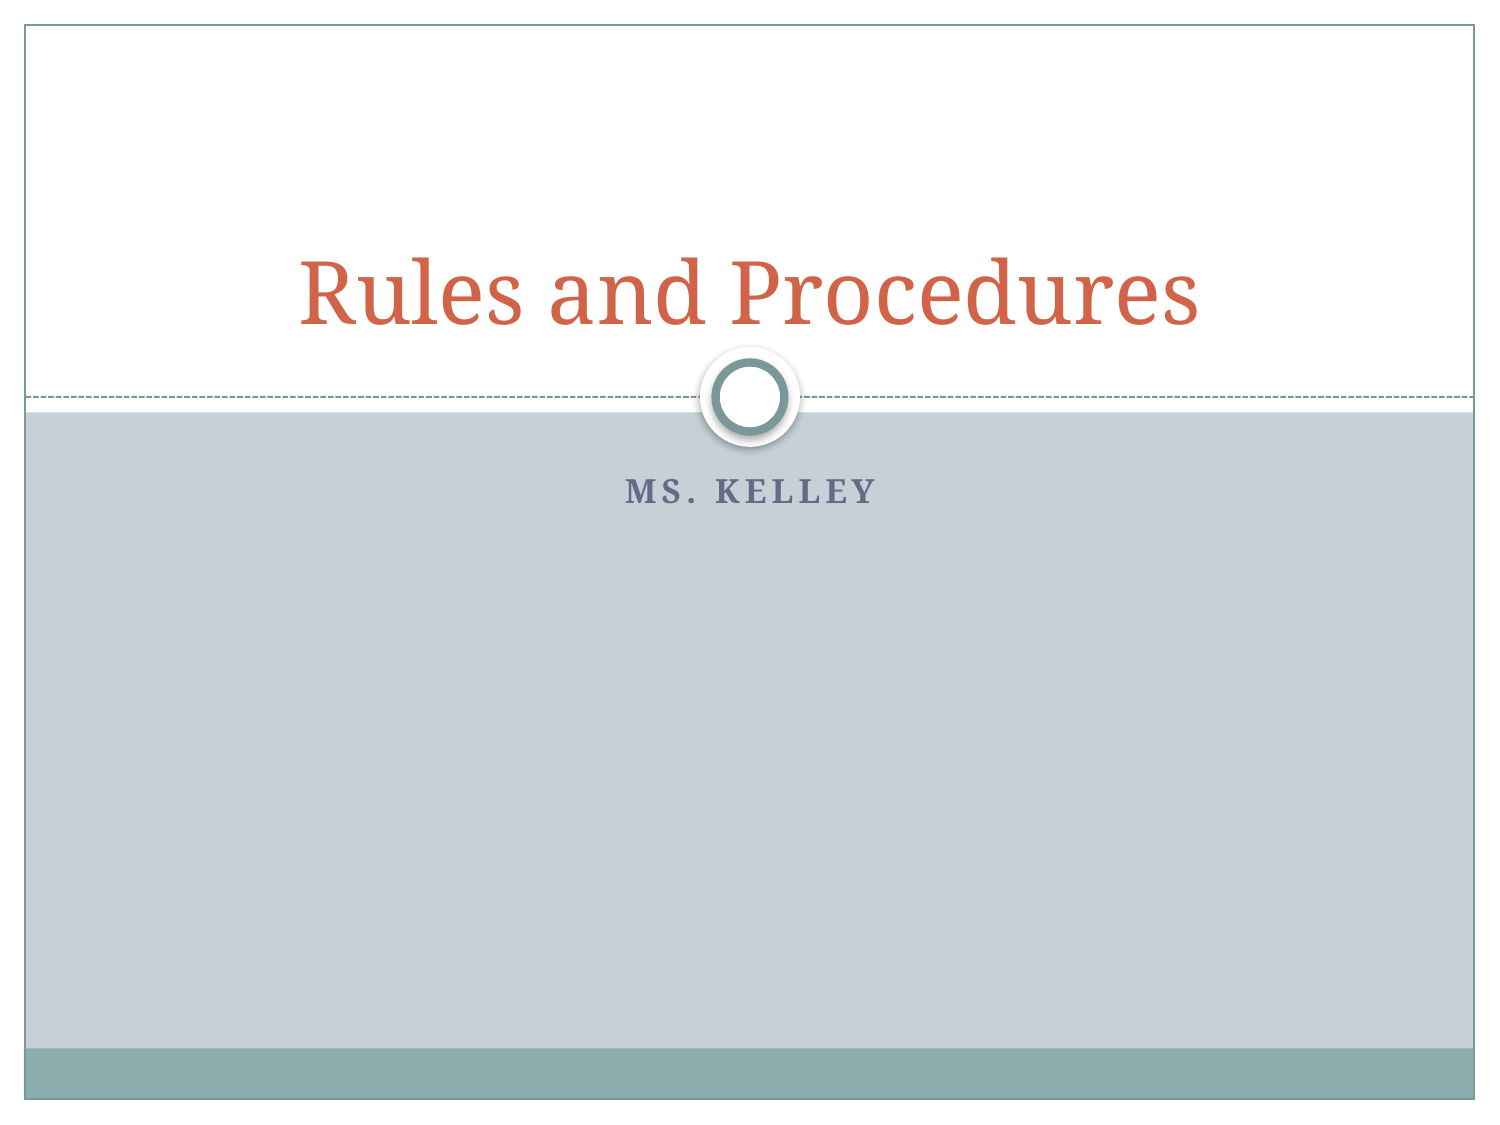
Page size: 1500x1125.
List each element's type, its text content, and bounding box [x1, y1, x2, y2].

title Rules and Procedures [112, 62, 1388, 351]
subtitle Ms. Kelley [224, 462, 1276, 751]
